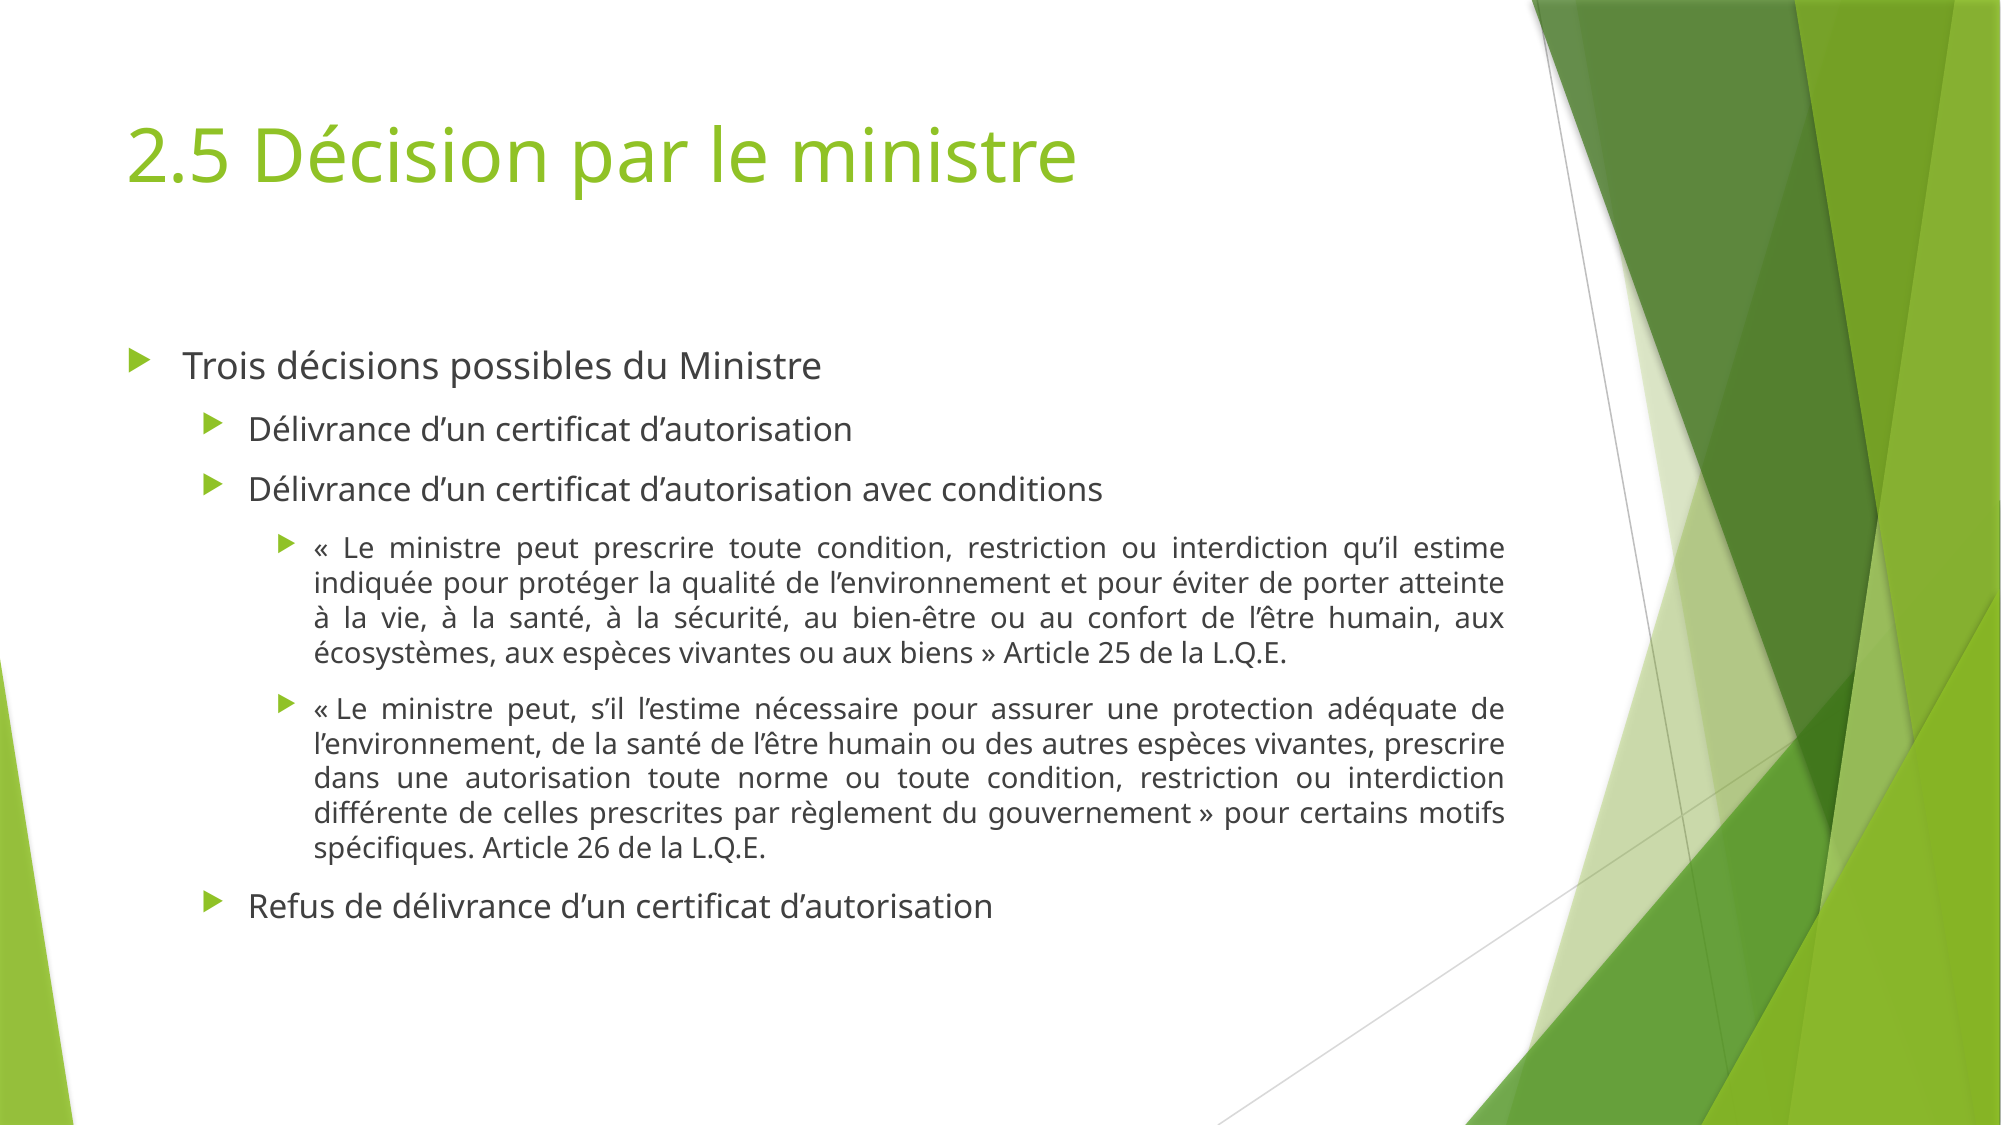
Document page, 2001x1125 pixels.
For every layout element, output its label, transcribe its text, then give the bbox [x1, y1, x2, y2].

list Trois décisions possibles du Ministre Délivrance d’un certificat d’autorisation Délivrance d’un certificat d’autorisation avec conditions « Le ministre peut prescrire toute condition, restriction ou interdiction qu’il estime indiquée pour protéger la qualité de l’environnement et pour éviter de porter atteinte à la vie, à la santé, à la sécurité, au bien-être ou au confort de l’être humain, aux écosystèmes, aux espèces vivantes ou aux biens » Article 25 de la L.Q.E. « Le ministre peut, s’il l’estime nécessaire pour assurer une protection adéquate de l’environnement, de la santé de l’être humain ou des autres espèces vivantes, prescrire dans une autorisation toute norme ou toute condition, restriction ou interdiction différente de celles prescrites par règlement du gouvernement » pour certains motifs spécifiques. Article 26 de la L.Q.E. Refus de délivrance d’un certificat d’autorisation [111, 334, 1522, 1077]
title 2.5 Décision par le ministre [111, 99, 1522, 317]
